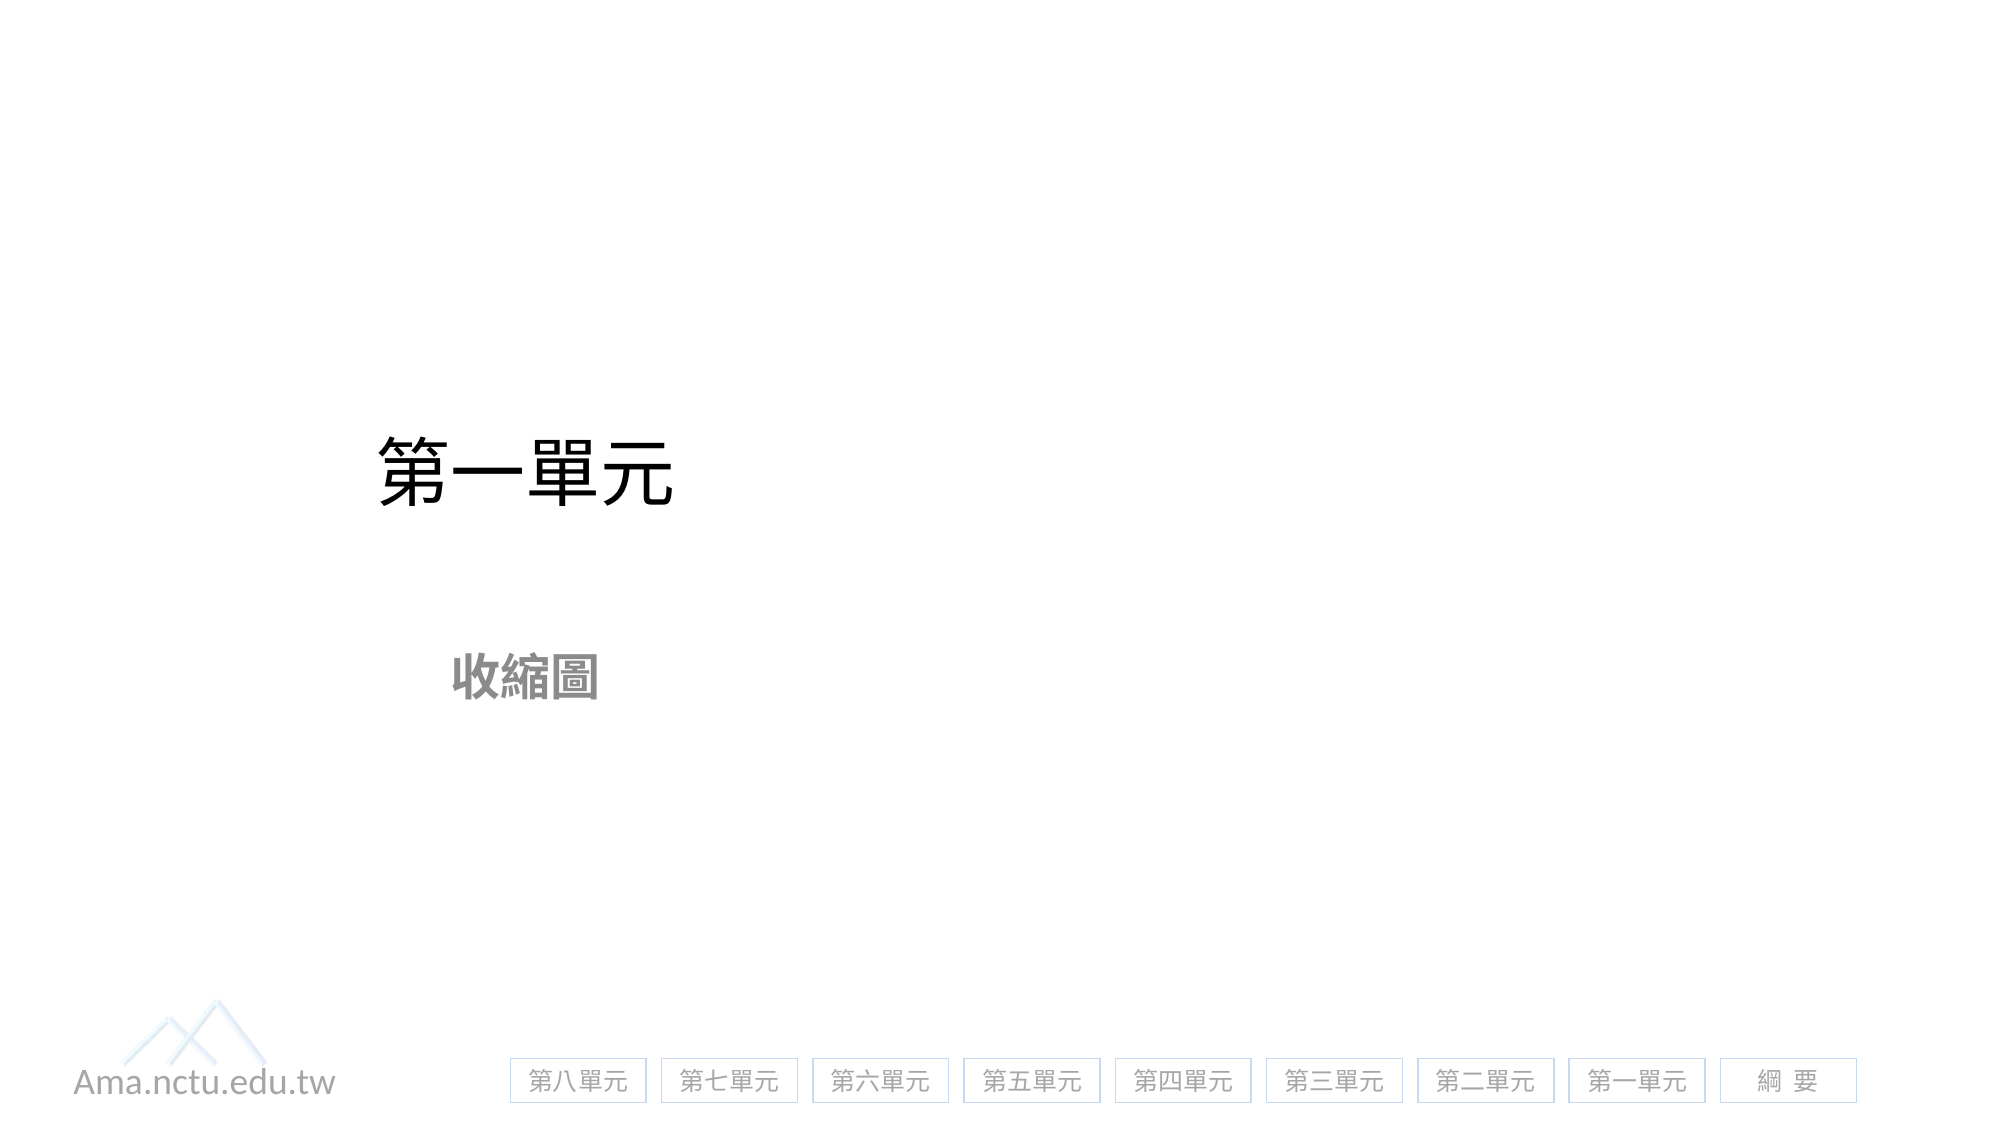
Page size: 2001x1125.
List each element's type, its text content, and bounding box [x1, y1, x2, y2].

subtitle 收縮圖 [216, 637, 835, 925]
title 第一單元 [150, 349, 901, 591]
